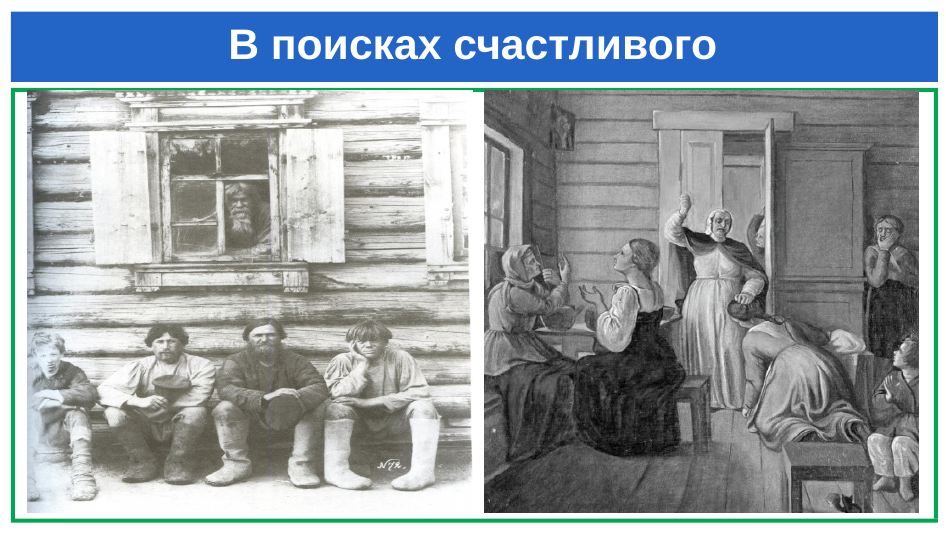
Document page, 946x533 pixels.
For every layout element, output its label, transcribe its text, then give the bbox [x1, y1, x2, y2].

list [27, 90, 474, 513]
title В поисках счастливого [49, 16, 897, 69]
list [484, 90, 919, 513]
